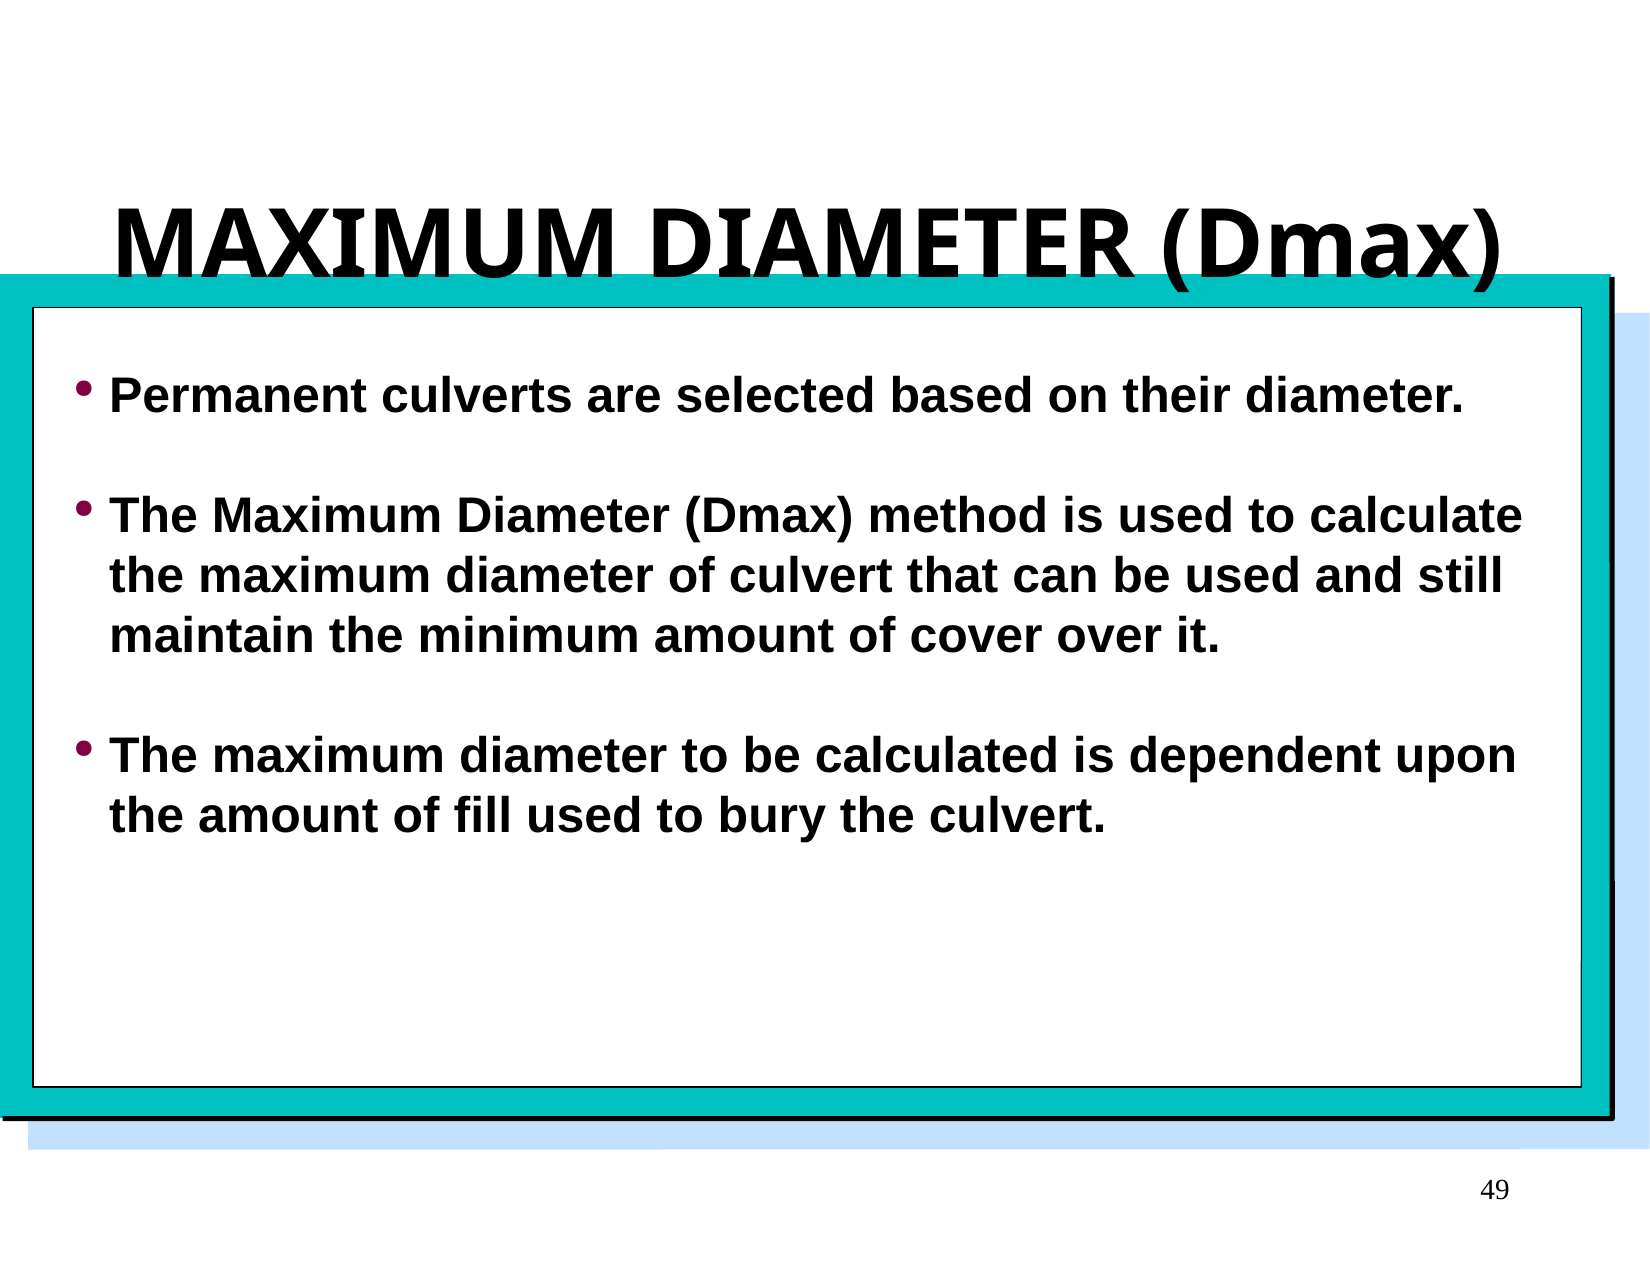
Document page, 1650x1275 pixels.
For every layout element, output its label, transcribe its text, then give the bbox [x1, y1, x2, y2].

list MAXIMUM DIAMETER (Dmax) [46, 62, 1568, 273]
text_box Permanent culverts are selected based on their diameter. The Maximum Diameter (Dmax) method is used to calculate the maximum diameter of culvert that can be used and still maintain the minimum amount of cover over it. The maximum diameter to be calculated is dependent upon the amount of fill used to bury the culvert. [74, 1159, 1557, 1275]
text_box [0, 274, 1650, 1151]
